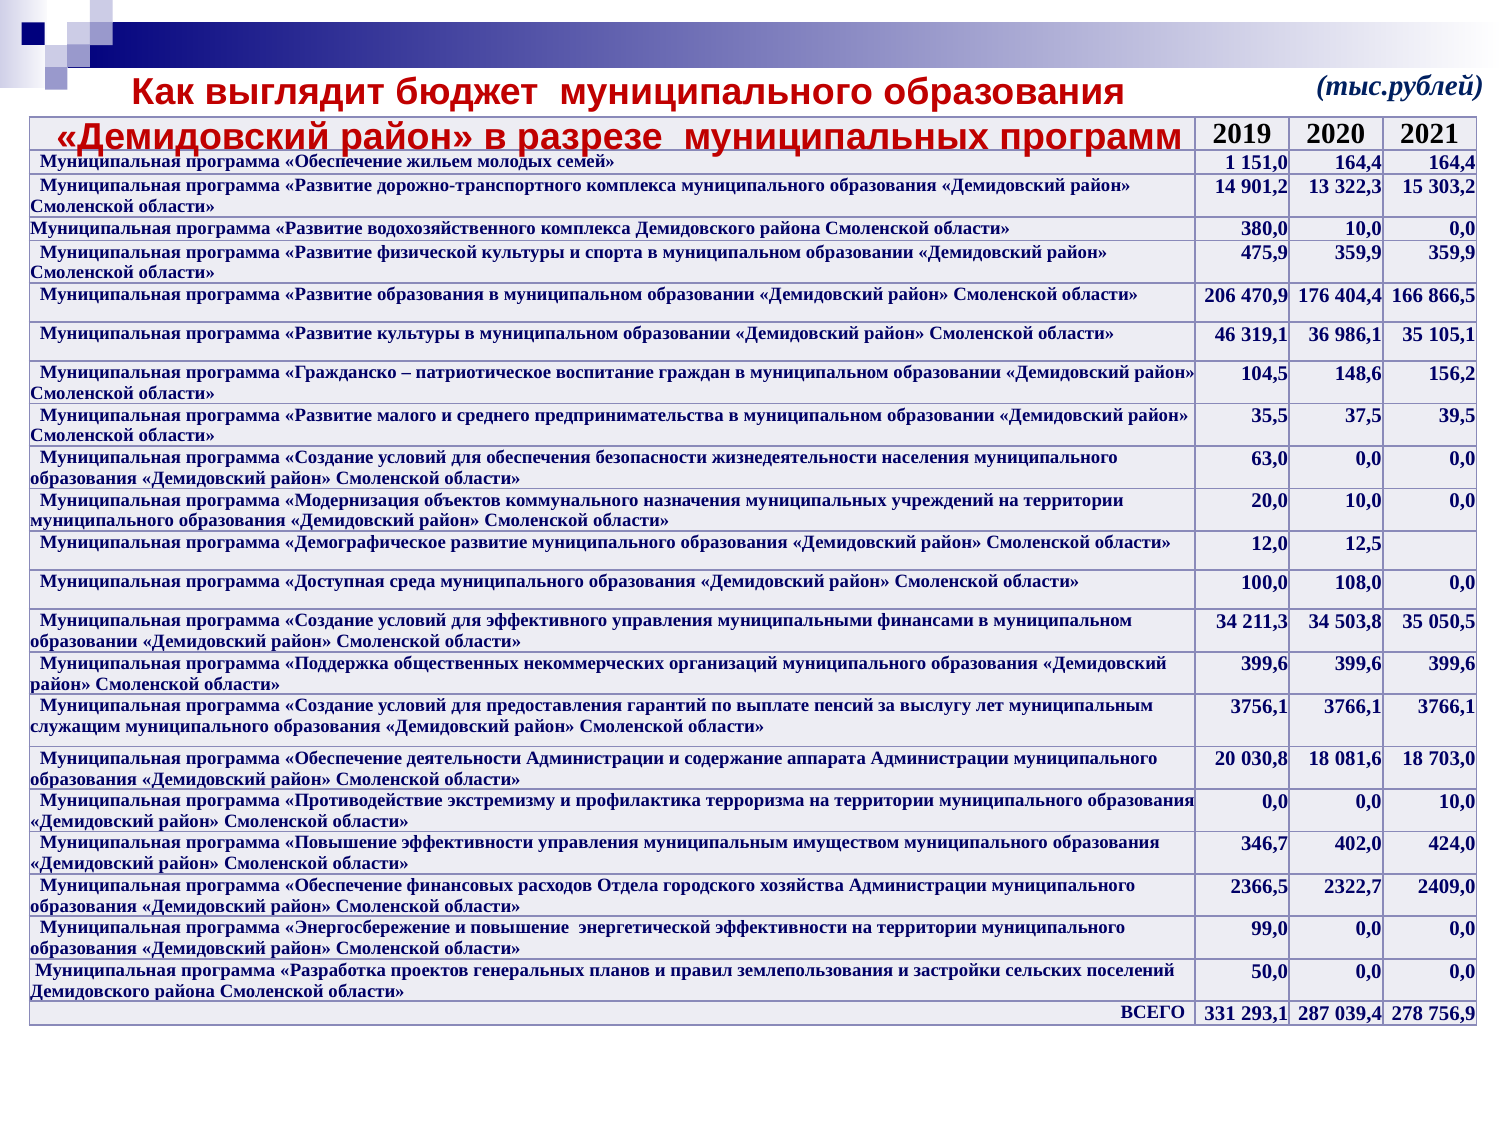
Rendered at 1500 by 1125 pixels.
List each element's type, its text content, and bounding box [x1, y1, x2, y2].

table_cell 37,5 [1290, 404, 1382, 445]
table_cell Муниципальная программа «Поддержка общественных некоммерческих организаций муниципального образования «Демидовский район» Смоленской области» [30, 653, 1194, 693]
table_cell 2366,5 [1196, 875, 1288, 915]
table_cell Муниципальная программа «Модернизация объектов коммунального назначения муниципальных учреждений на территории муниципального образования «Демидовский район» Смоленской области» [30, 489, 1194, 530]
table_cell 164,4 [1384, 151, 1476, 173]
table_cell 20,0 [1196, 489, 1288, 530]
table_cell 402,0 [1290, 832, 1382, 873]
table_cell Муниципальная программа «Создание условий для эффективного управления муниципальными финансами в муниципальном образовании «Демидовский район» Смоленской области» [30, 610, 1194, 651]
table_cell 156,2 [1384, 362, 1476, 403]
table_cell 34 503,8 [1290, 610, 1382, 651]
table_cell 206 470,9 [1196, 284, 1288, 321]
table_cell 278 756,9 [1384, 1002, 1476, 1024]
table_cell Муниципальная программа «Обеспечение финансовых расходов Отдела городского хозяйства Администрации муниципального образования «Демидовский район» Смоленской области» [30, 875, 1194, 915]
table_cell 99,0 [1196, 917, 1288, 958]
table_cell 166 866,5 [1384, 284, 1476, 321]
table_cell Муниципальная программа «Повышение эффективности управления муниципальным имуществом муниципального образования «Демидовский район» Смоленской области» [30, 832, 1194, 873]
table_cell 0,0 [1290, 917, 1382, 958]
text_box (тыс.рублей) [1301, 58, 1500, 109]
table_cell 0,0 [1384, 218, 1476, 240]
table_cell 10,0 [1290, 218, 1382, 240]
table_cell 0,0 [1290, 960, 1382, 1000]
table_cell Муниципальная программа «Развитие дорожно-транспортного комплекса муниципального образования «Демидовский район» Смоленской области» [30, 175, 1194, 216]
table_cell 3766,1 [1384, 695, 1476, 746]
table_cell Муниципальная программа «Гражданско – патриотическое воспитание граждан в муниципальном образовании «Демидовский район» Смоленской области» [30, 362, 1194, 403]
table_cell Муниципальная программа «Создание условий для предоставления гарантий по выплате пенсий за выслугу лет муниципальным служащим муниципального образования «Демидовский район» Смоленской области» [30, 695, 1194, 746]
table_cell 176 404,4 [1290, 284, 1382, 321]
table_cell 35 105,1 [1384, 323, 1476, 360]
table_cell 18 081,6 [1290, 747, 1382, 788]
table_cell 13 322,3 [1290, 175, 1382, 216]
table_cell 63,0 [1196, 447, 1288, 488]
table_cell 380,0 [1196, 218, 1288, 240]
table_header 2021 [1384, 118, 1476, 149]
table_cell 346,7 [1196, 832, 1288, 873]
table_cell 39,5 [1384, 404, 1476, 445]
table_cell 46 319,1 [1196, 323, 1288, 360]
table_cell 359,9 [1384, 241, 1476, 282]
table_cell 0,0 [1384, 447, 1476, 488]
table_cell 287 039,4 [1290, 1002, 1382, 1024]
table_cell 148,6 [1290, 362, 1382, 403]
table_cell 12,5 [1290, 532, 1382, 569]
table_cell 0,0 [1290, 790, 1382, 831]
table_header [30, 118, 41, 149]
table_cell 35,5 [1196, 404, 1288, 445]
table_cell 331 293,1 [1196, 1002, 1288, 1024]
table_cell 0,0 [1384, 960, 1476, 1000]
table_cell 100,0 [1196, 571, 1288, 608]
table_cell 3756,1 [1196, 695, 1288, 746]
table_cell 164,4 [1290, 151, 1382, 173]
table_cell 359,9 [1290, 241, 1382, 282]
table_cell 424,0 [1384, 832, 1476, 873]
table_cell 36 986,1 [1290, 323, 1382, 360]
table_header 2020 [1378, 118, 1382, 149]
table_cell Муниципальная программа «Развитие образования в муниципальном образовании «Демидовский район» Смоленской области» [30, 284, 1194, 321]
table_cell 0,0 [1290, 447, 1382, 488]
table_cell Муниципальная программа «Развитие малого и среднего предпринимательства в муниципальном образовании «Демидовский район» Смоленской области» [30, 404, 1194, 445]
table_cell 50,0 [1196, 960, 1288, 1000]
table_cell 15 303,2 [1384, 175, 1476, 216]
table_cell Муниципальная программа «Обеспечение жильем молодых семей» [30, 151, 1194, 173]
table_cell 3766,1 [1290, 695, 1382, 746]
table_cell 0,0 [1384, 917, 1476, 958]
table_cell Муниципальная программа «Обеспечение деятельности Администрации и содержание аппарата Администрации муниципального образования «Демидовский район» Смоленской области» [30, 747, 1194, 788]
table_cell 0,0 [1384, 571, 1476, 608]
table_cell 1 151,0 [1196, 164, 1288, 173]
table_cell 0,0 [1196, 790, 1288, 831]
table_cell 399,6 [1290, 653, 1382, 693]
table_cell Муниципальная программа «Развитие культуры в муниципальном образовании «Демидовский район» Смоленской области» [30, 323, 1194, 360]
table_cell Муниципальная программа «Развитие водохозяйственного комплекса Демидовского района Смоленской области» [30, 218, 1194, 240]
table_cell ВСЕГО [30, 1002, 1194, 1024]
table_cell Муниципальная программа «Энергосбережение и повышение энергетической эффективности на территории муниципального образования «Демидовский район» Смоленской области» [30, 917, 1194, 958]
table_cell Муниципальная программа «Доступная среда муниципального образования «Демидовский район» Смоленской области» [30, 571, 1194, 608]
table_cell [1384, 532, 1476, 569]
table_cell 10,0 [1384, 790, 1476, 831]
table_cell 399,6 [1384, 653, 1476, 693]
table_cell 14 901,2 [1196, 175, 1288, 216]
table_cell 0,0 [1384, 489, 1476, 530]
table_cell 20 030,8 [1196, 747, 1288, 788]
table_cell 35 050,5 [1384, 610, 1476, 651]
table_cell 2409,0 [1384, 875, 1476, 915]
table_cell Муниципальная программа «Разработка проектов генеральных планов и правил землепользования и застройки сельских поселений Демидовского района Смоленской области» [30, 960, 1194, 1000]
table_cell Муниципальная программа «Развитие физической культуры и спорта в муниципальном образовании «Демидовский район» Смоленской области» [30, 241, 1194, 282]
table_cell 399,6 [1196, 653, 1288, 693]
table_cell Муниципальная программа «Противодействие экстремизму и профилактика терроризма на территории муниципального образования «Демидовский район» Смоленской области» [30, 790, 1194, 831]
table_cell Муниципальная программа «Демографическое развитие муниципального образования «Демидовский район» Смоленской области» [30, 532, 1194, 569]
text_box Как выглядит бюджет муниципального образования «Демидовский район» в разрезе муниципальных программ [41, 59, 1378, 164]
table_cell 12,0 [1196, 532, 1288, 569]
table_cell 104,5 [1196, 362, 1288, 403]
table_cell 10,0 [1290, 489, 1382, 530]
table_cell 108,0 [1290, 571, 1382, 608]
table_cell 2322,7 [1290, 875, 1382, 915]
table_cell 34 211,3 [1196, 610, 1288, 651]
table_cell 475,9 [1196, 241, 1288, 282]
table_cell 18 703,0 [1384, 747, 1476, 788]
table_cell Муниципальная программа «Создание условий для обеспечения безопасности жизнедеятельности населения муниципального образования «Демидовский район» Смоленской области» [30, 447, 1194, 488]
